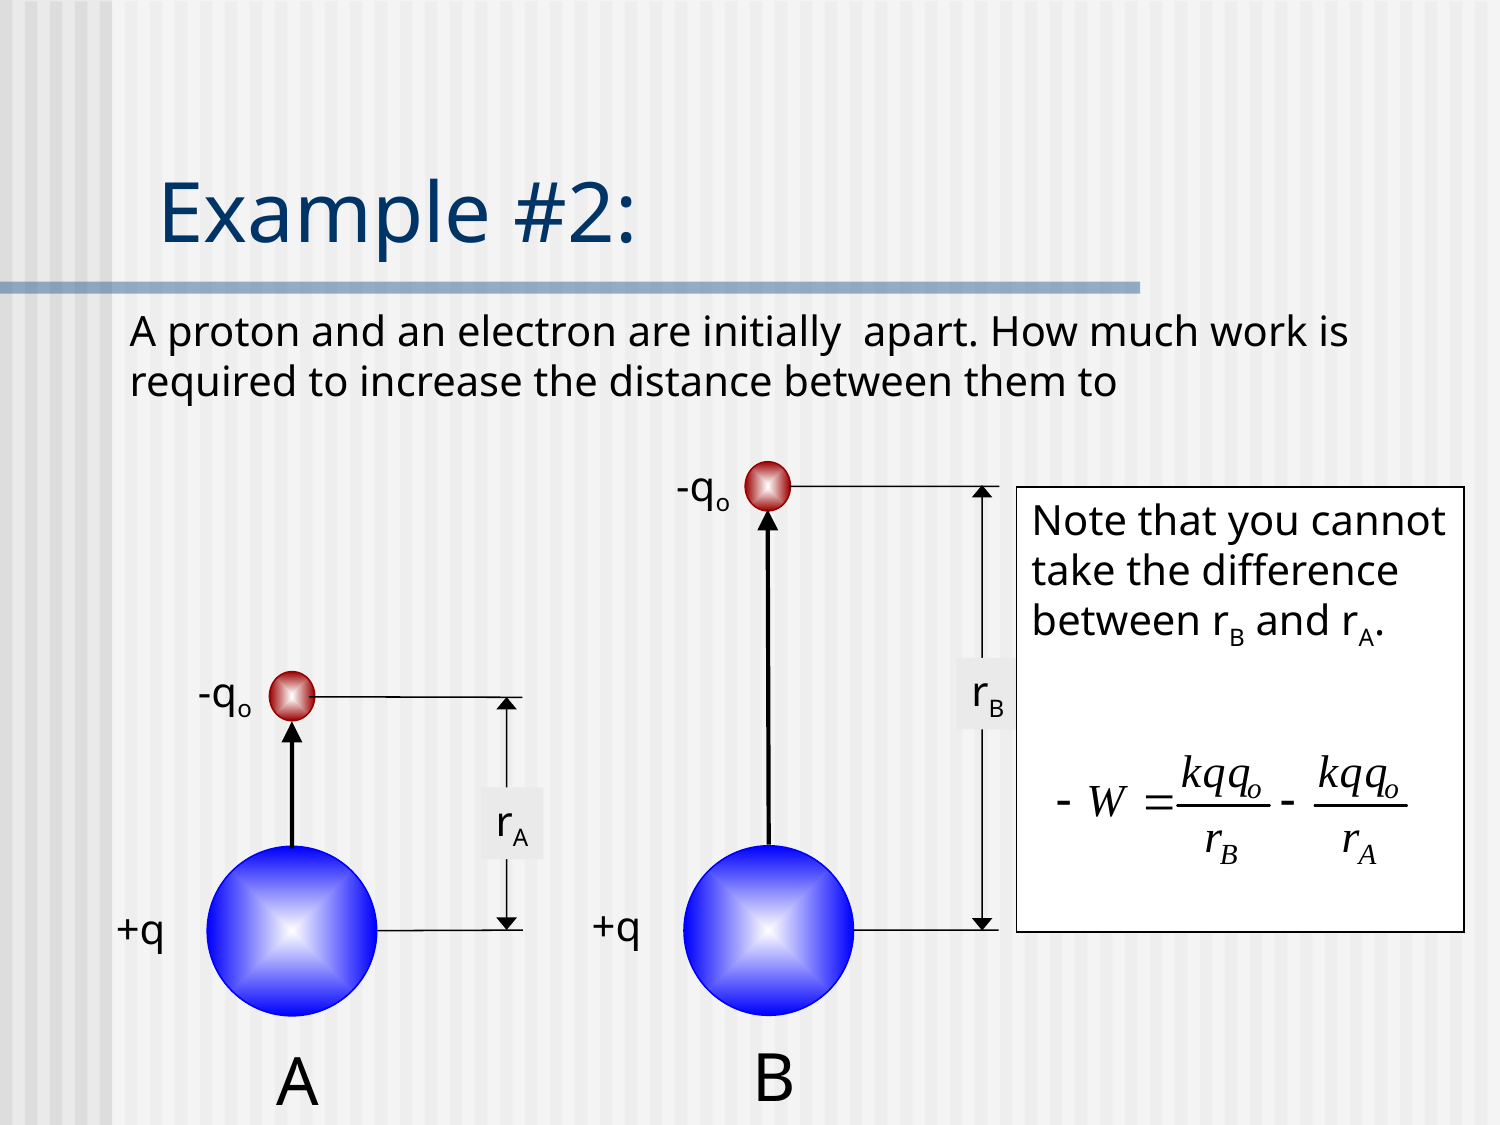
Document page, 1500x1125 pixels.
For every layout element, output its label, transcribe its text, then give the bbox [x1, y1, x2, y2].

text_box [1049, 741, 1416, 876]
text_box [571, 452, 1022, 1123]
text_box Note that you cannot take the difference between rB and rA. [1022, 486, 1465, 933]
title Example #2: [142, 151, 1482, 267]
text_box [95, 658, 546, 1125]
